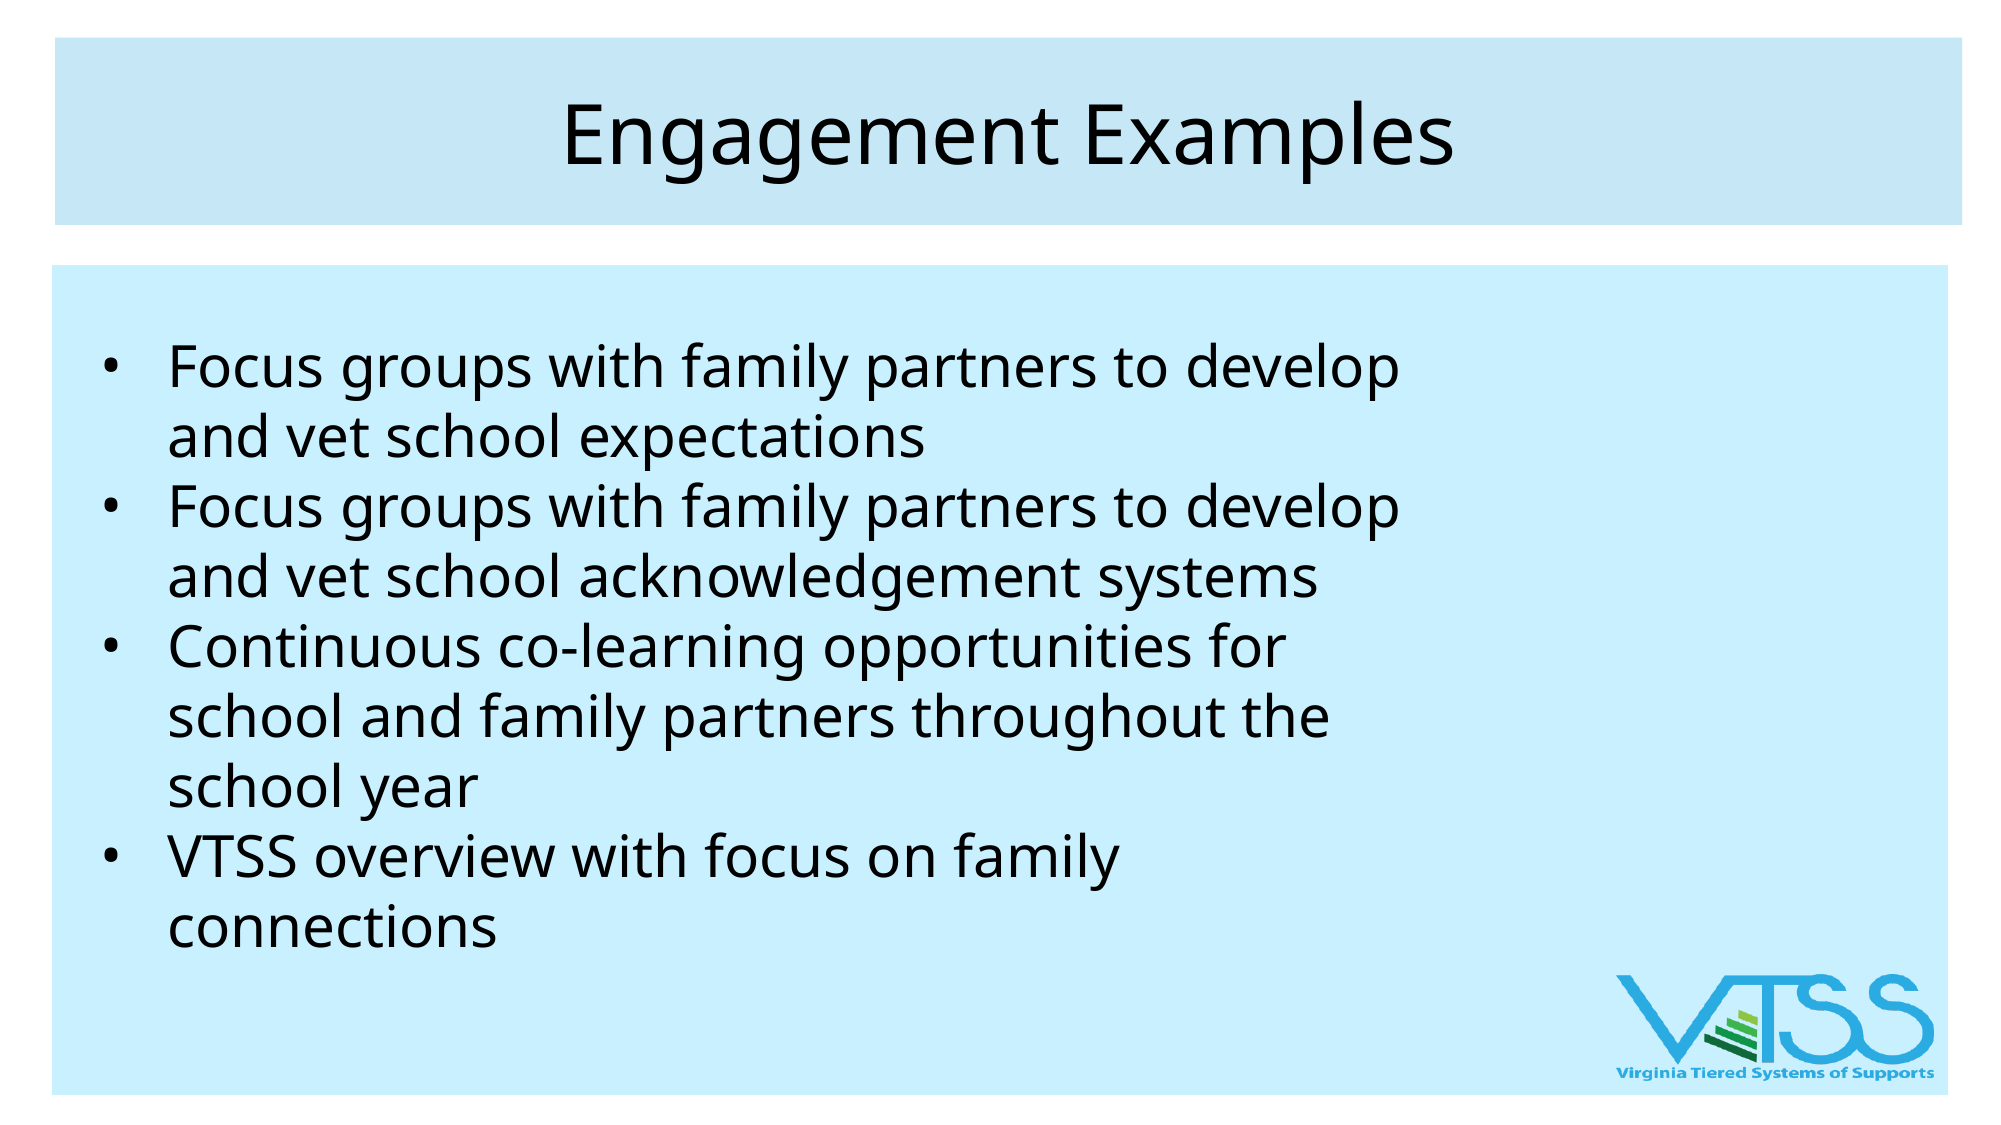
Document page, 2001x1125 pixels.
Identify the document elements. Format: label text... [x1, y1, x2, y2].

title Engagement Examples [54, 36, 1964, 227]
picture [1616, 974, 1934, 1081]
list Focus groups with family partners to develop and vet school expectations Focus groups with family partners to develop and vet school acknowledgement systems Continuous co-learning opportunities for school and family partners throughout the school year VTSS overview with focus on family connections [77, 321, 1428, 961]
